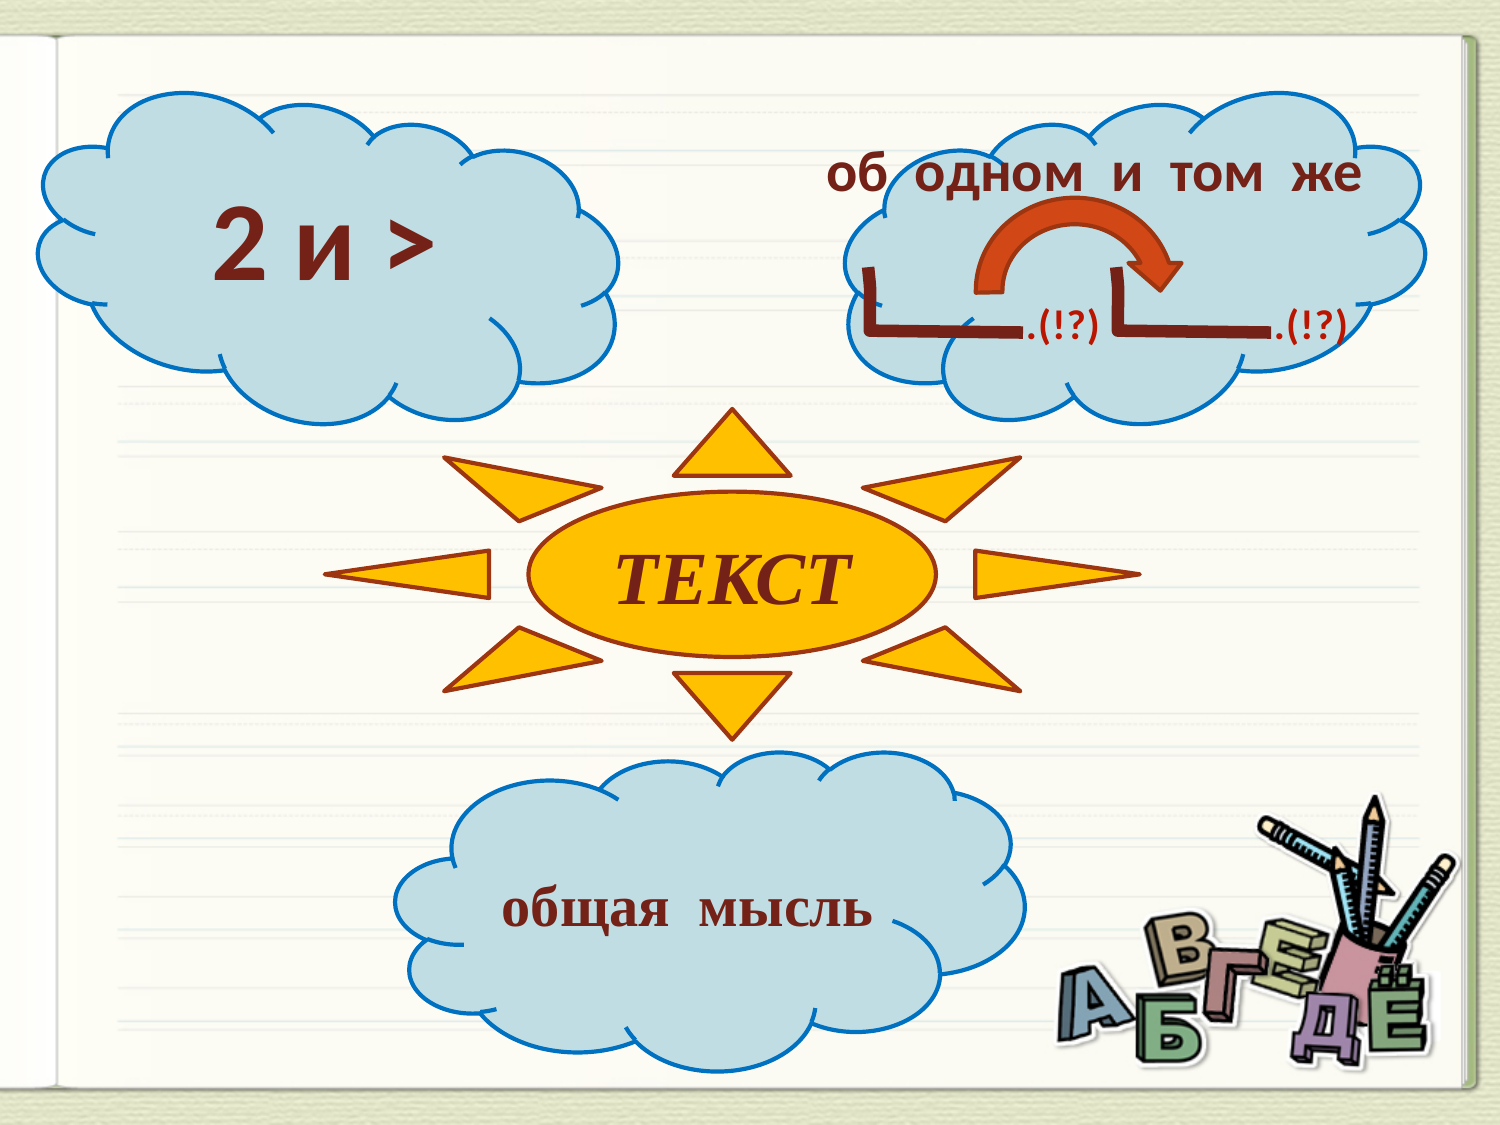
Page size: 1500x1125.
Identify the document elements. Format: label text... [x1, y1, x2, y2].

text_box ТЕКСТ [442, 455, 604, 524]
text_box ТЕКСТ [322, 548, 492, 601]
text_box [1132, 144, 1428, 326]
text_box общая мысль [392, 750, 1027, 1074]
text_box об одном и том же [811, 125, 1378, 211]
text_box [973, 211, 1184, 295]
text_box [1115, 267, 1258, 334]
text_box 2 и > [196, 160, 479, 311]
text_box ТЕКСТ [671, 406, 793, 478]
picture [0, 0, 1500, 1125]
text_box ТЕКСТ [526, 489, 939, 660]
text_box ТЕКСТ [860, 625, 1023, 694]
text_box ТЕКСТ [973, 548, 1142, 601]
text_box [35, 90, 621, 427]
text_box .(!?) [1009, 290, 1117, 356]
text_box [842, 211, 1325, 427]
text_box ТЕКСТ [671, 670, 793, 742]
text_box [1097, 90, 1351, 125]
text_box .(!?) [1258, 290, 1364, 356]
text_box ТЕКСТ [860, 455, 1023, 524]
text_box ТЕКСТ [442, 625, 604, 694]
text_box [867, 267, 1009, 334]
